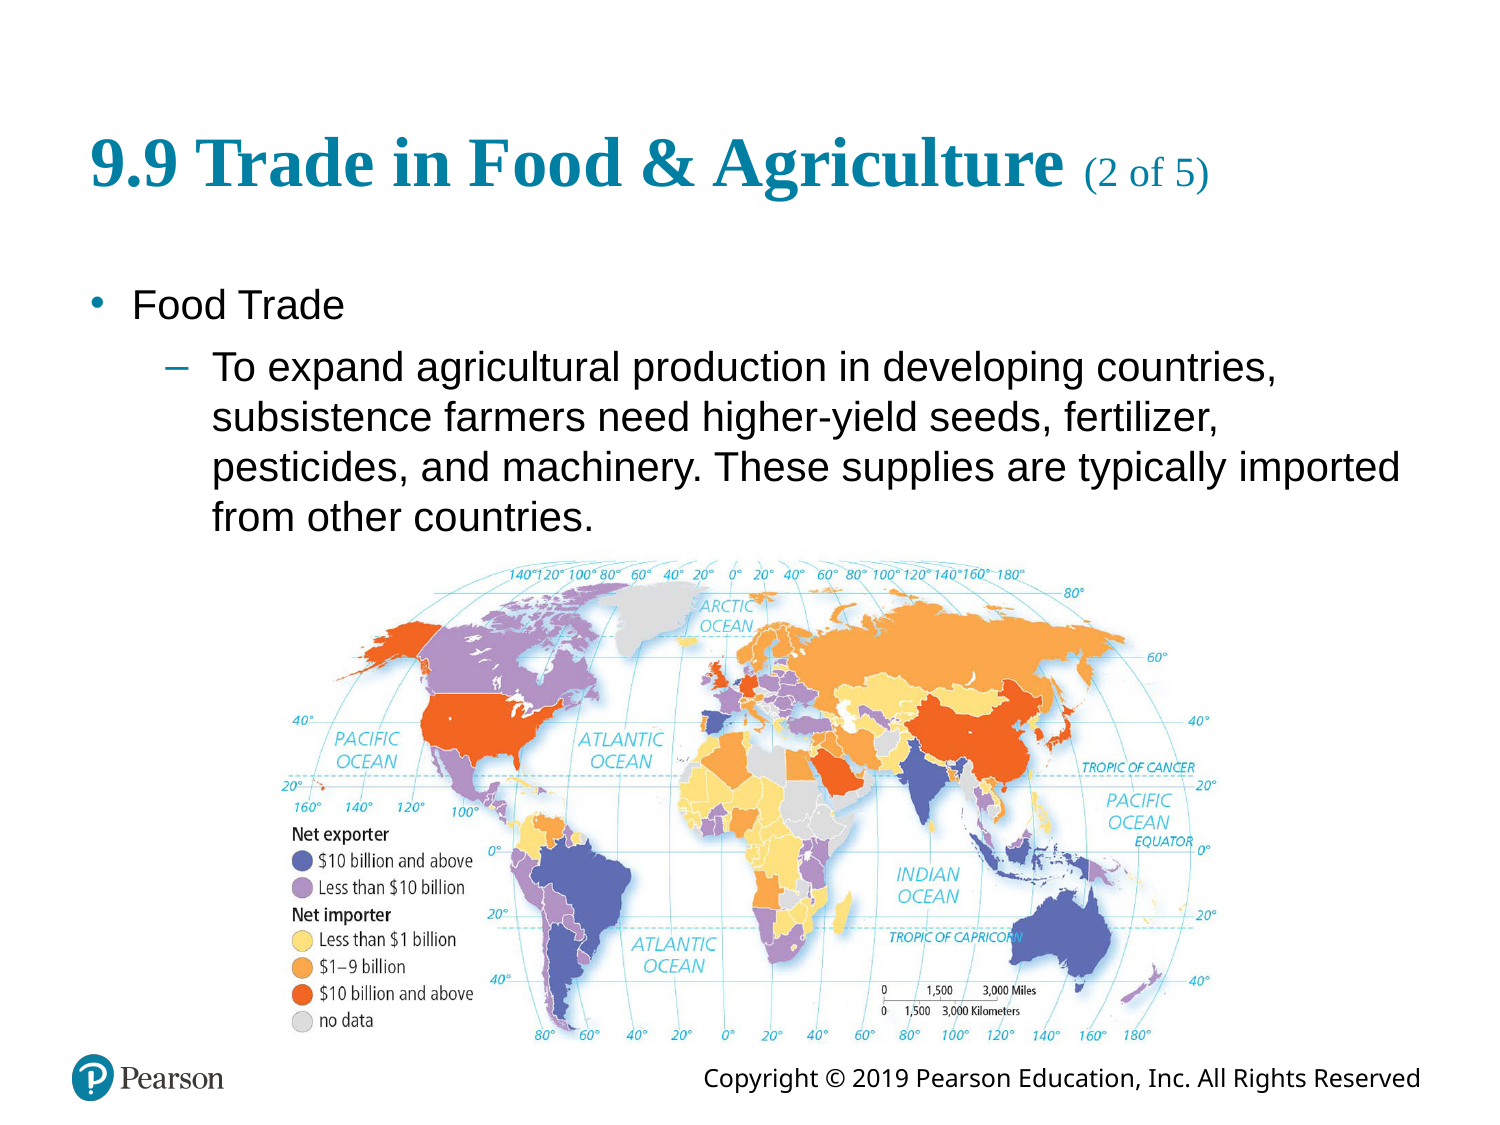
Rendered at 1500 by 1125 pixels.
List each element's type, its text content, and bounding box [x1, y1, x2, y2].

picture [98, 1054, 224, 1101]
list Food Trade To expand agricultural production in developing countries, subsistence farmers need higher-yield seeds, fertilizer, pesticides, and machinery. These supplies are typically imported from other countries. [75, 262, 1425, 537]
picture [271, 551, 1229, 1049]
title 9.9 Trade in Food & Agriculture (2 of 5) [75, 35, 1425, 216]
picture [72, 1054, 88, 1070]
picture [72, 1087, 83, 1101]
picture [80, 1063, 106, 1088]
